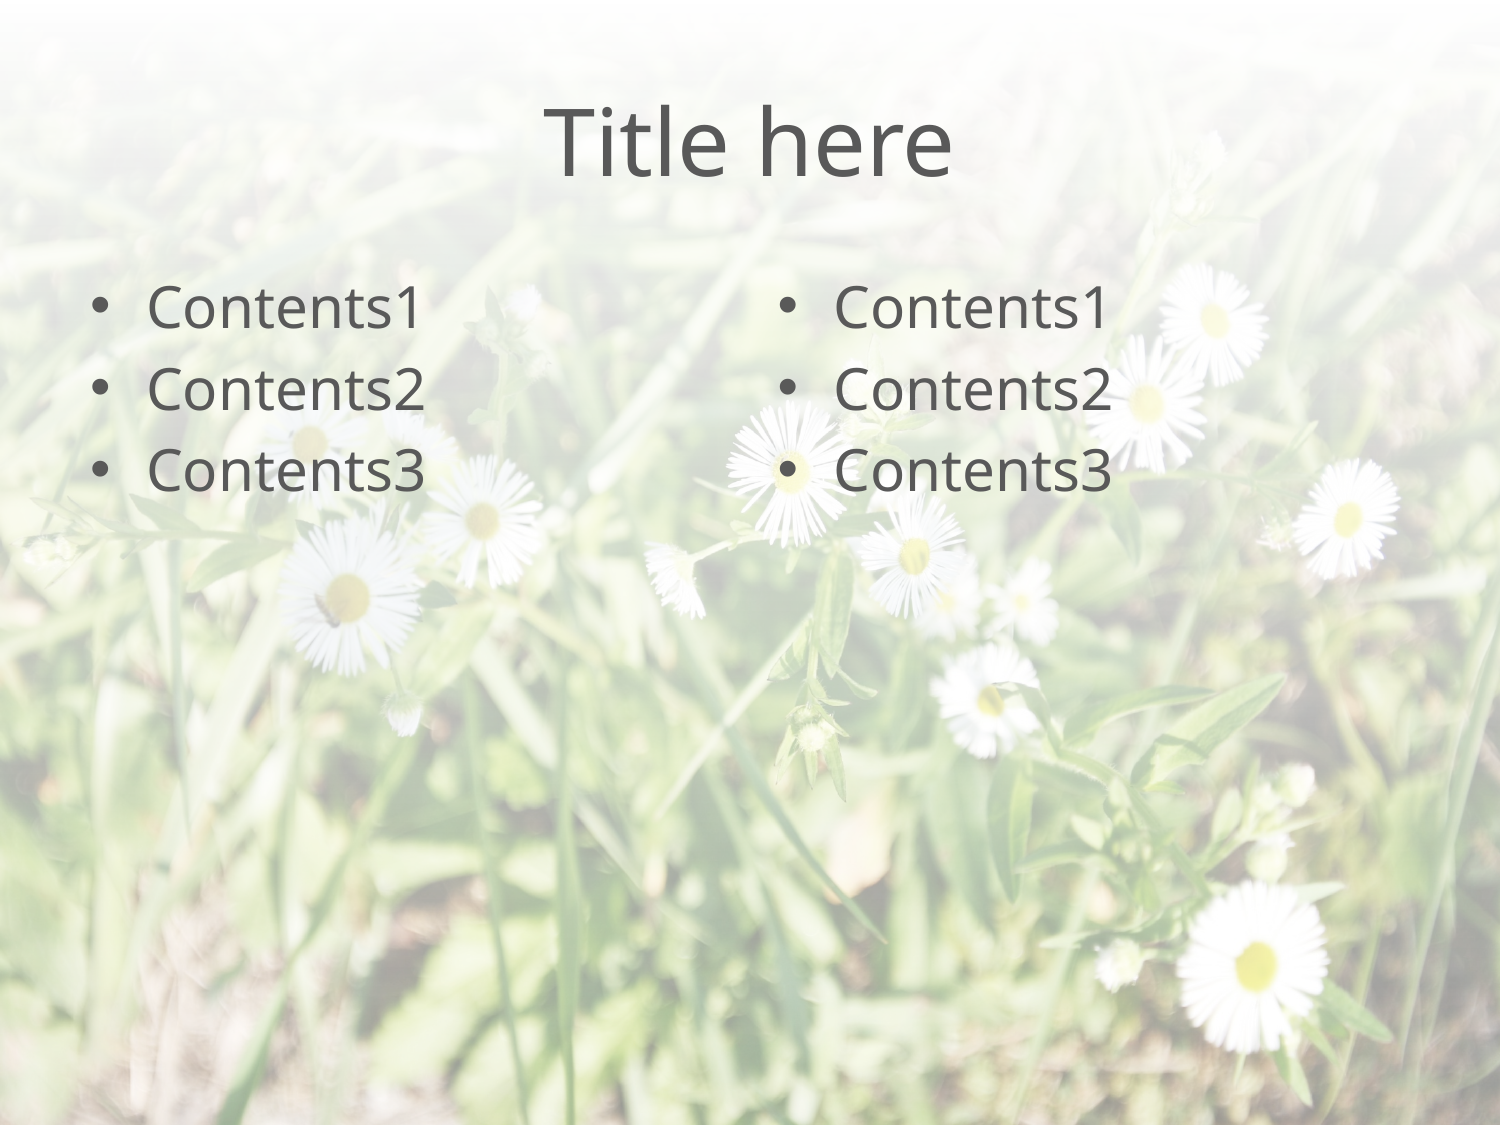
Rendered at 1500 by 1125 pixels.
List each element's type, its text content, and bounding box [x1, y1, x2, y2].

list Contents1 Contents2 Contents3 [762, 262, 1425, 1005]
title Title here [75, 45, 1425, 233]
text_box [0, 0, 1500, 1125]
list Contents1 Contents2 Contents3 [75, 262, 738, 1005]
